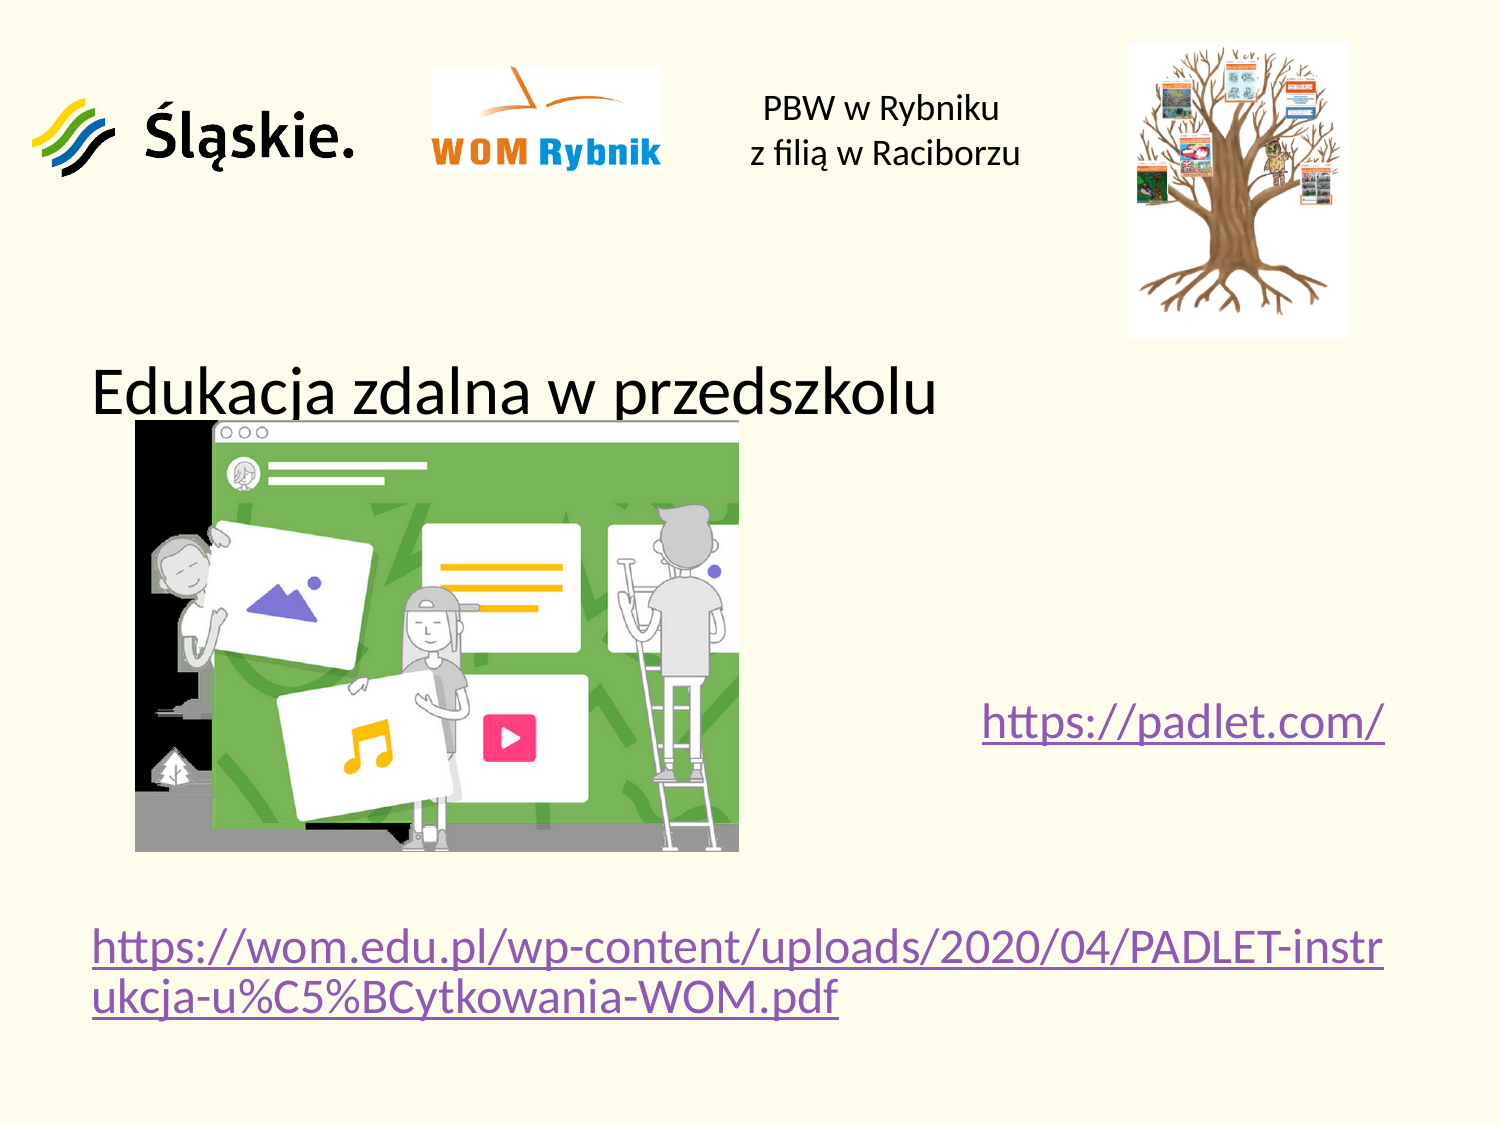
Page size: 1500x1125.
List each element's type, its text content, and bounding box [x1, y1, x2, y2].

picture [135, 420, 739, 852]
picture [0, 66, 384, 210]
picture [656, 147, 661, 162]
picture [430, 66, 661, 172]
subtitle Edukacja zdalna w przedszkolu https://padlet.com/ https://wom.edu.pl/wp-content/uploads/2020/04/PADLET-instrukcja-u%C5%BCytkowania-WOM.pdf [76, 338, 1400, 1125]
picture [1127, 42, 1350, 338]
title PBW w Rybniku z filią w Raciborzu [702, 54, 1069, 201]
